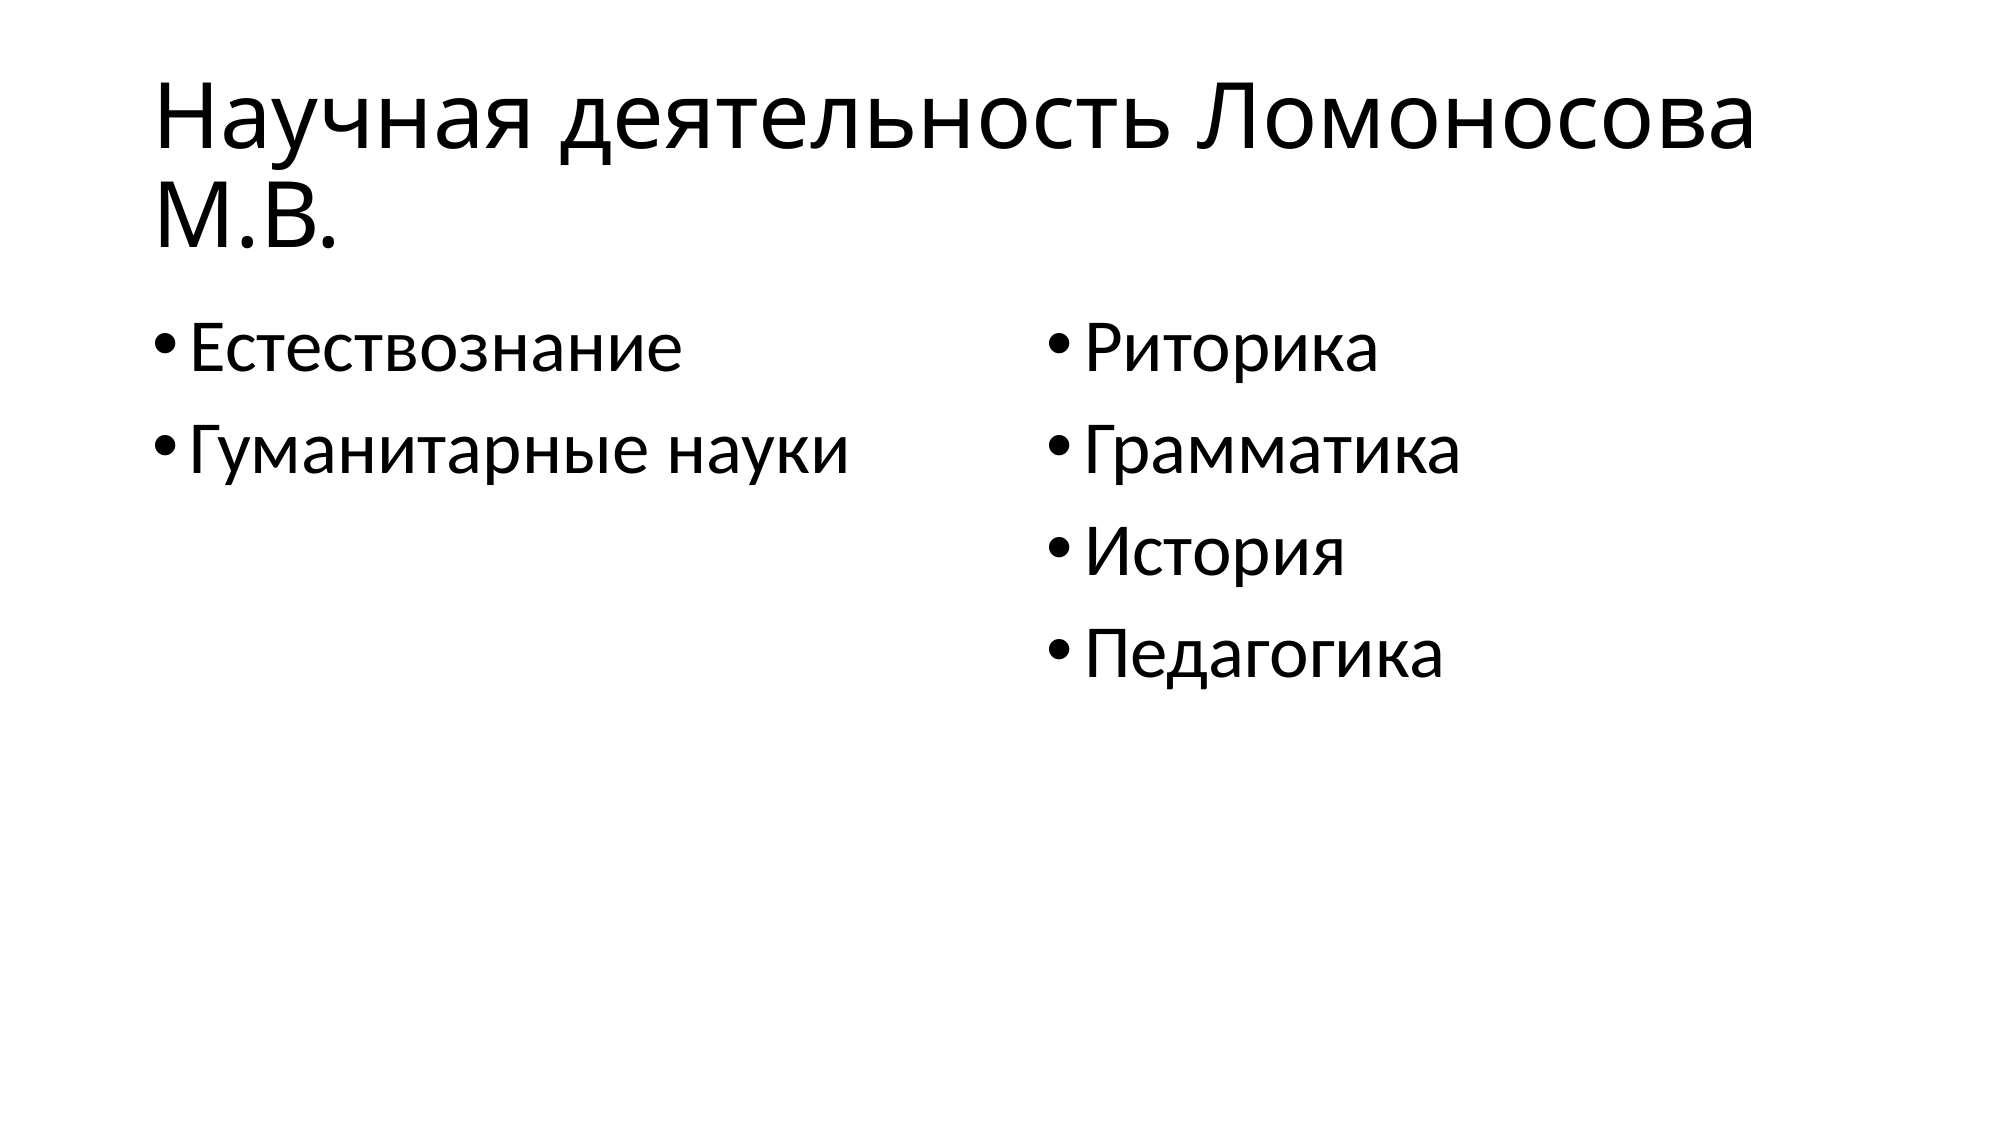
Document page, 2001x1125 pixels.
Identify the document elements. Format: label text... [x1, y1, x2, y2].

title Научная деятельность Ломоносова М.В. [137, 59, 1863, 278]
text_box Риторика Грамматика История Педагогика [1031, 299, 1863, 1014]
list Естествознание Гуманитарные науки [137, 299, 969, 1014]
